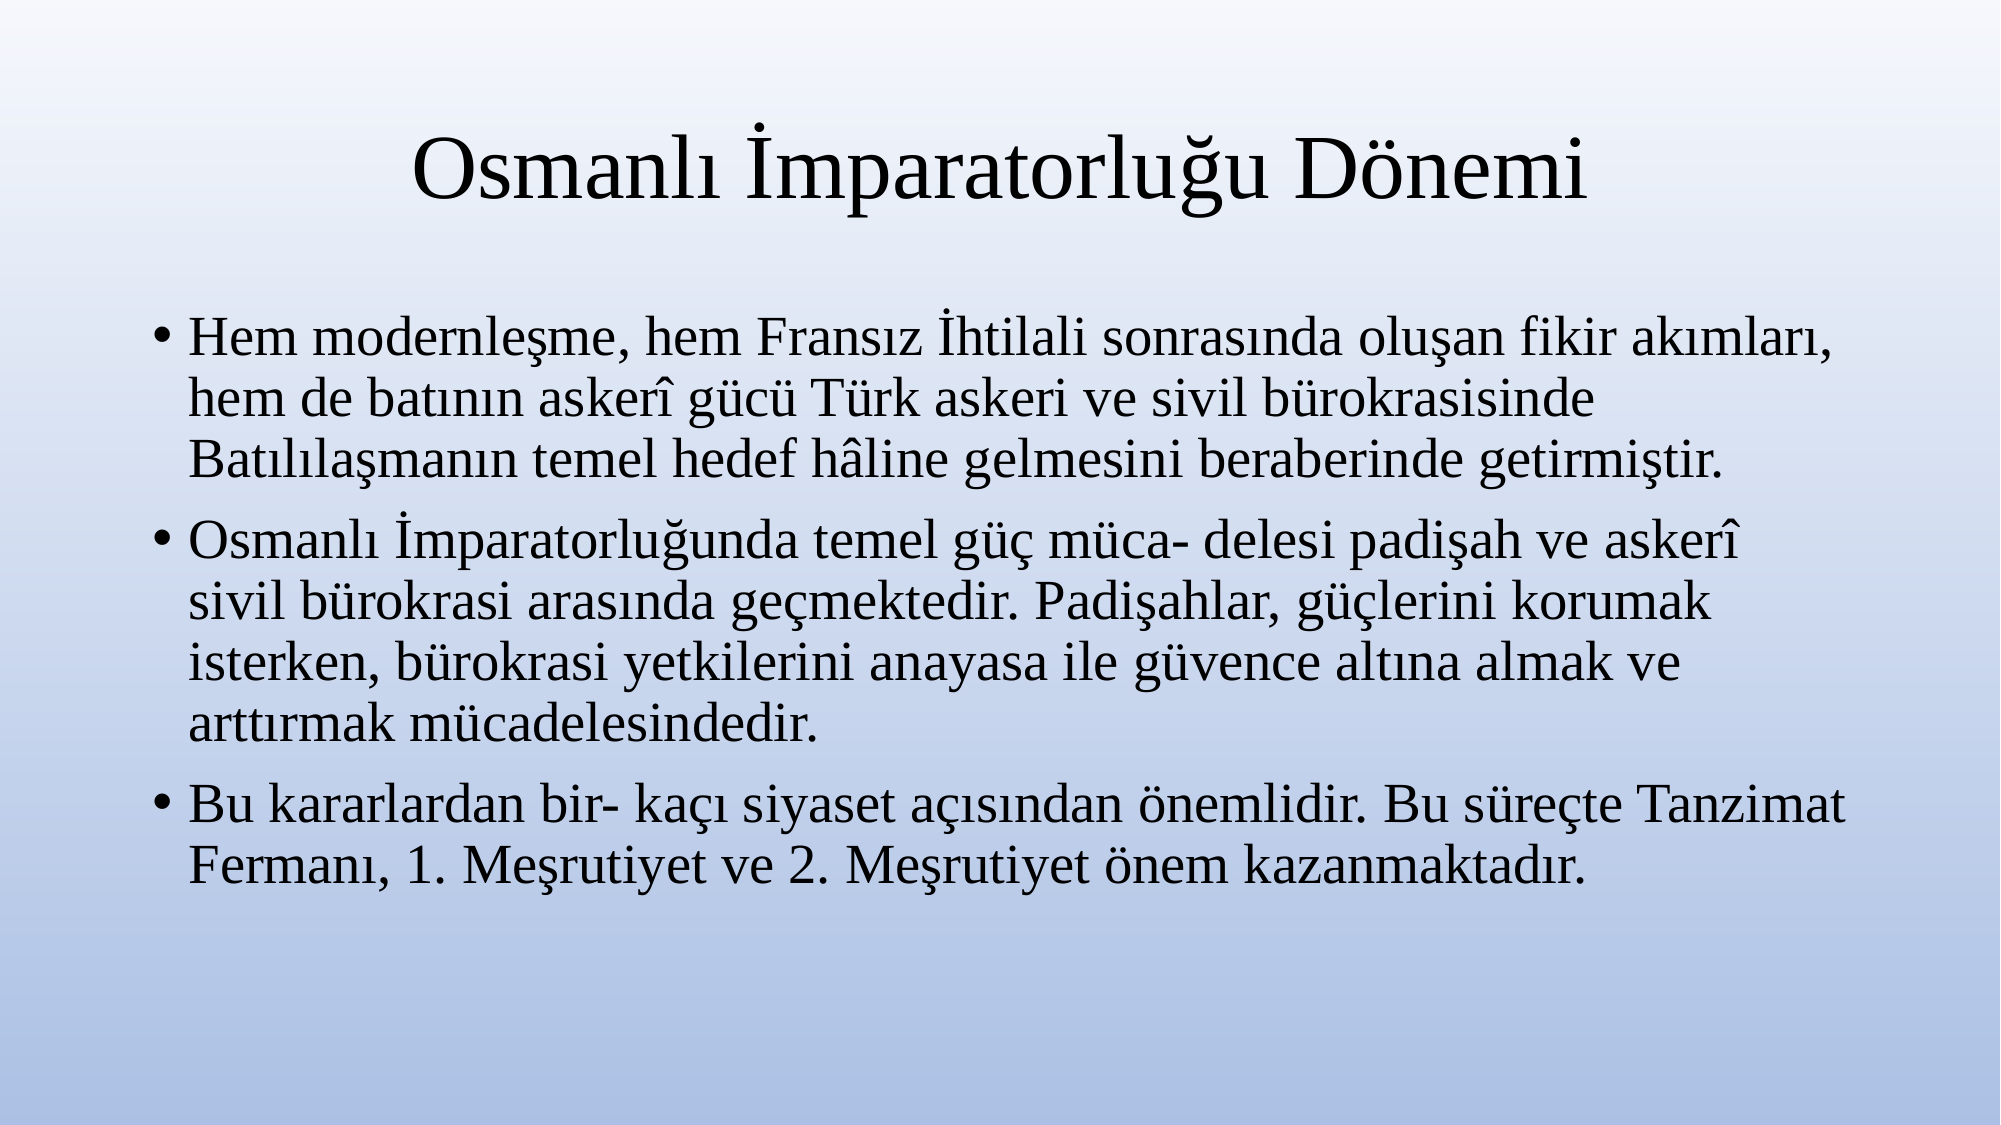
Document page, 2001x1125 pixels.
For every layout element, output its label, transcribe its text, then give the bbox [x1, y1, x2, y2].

list Hem modernleşme, hem Fransız İhtilali sonrasında oluşan fikir akımları, hem de batının askerî gücü Türk askeri ve sivil bürokrasisinde Batılılaşmanın temel hedef hâline gelmesini beraberinde getirmiştir. Osmanlı İmparatorluğunda temel güç müca- delesi padişah ve askerî sivil bürokrasi arasında geçmektedir. Padişahlar, güçlerini korumak isterken, bürokrasi yetkilerini anayasa ile güvence altına almak ve arttırmak mücadelesindedir. Bu kararlardan bir- kaçı siyaset açısından önemlidir. Bu süreçte Tanzimat Fermanı, 1. Meşrutiyet ve 2. Meşrutiyet önem kazanmaktadır. [137, 299, 1863, 1014]
title Osmanlı İmparatorluğu Dönemi [137, 59, 1863, 278]
